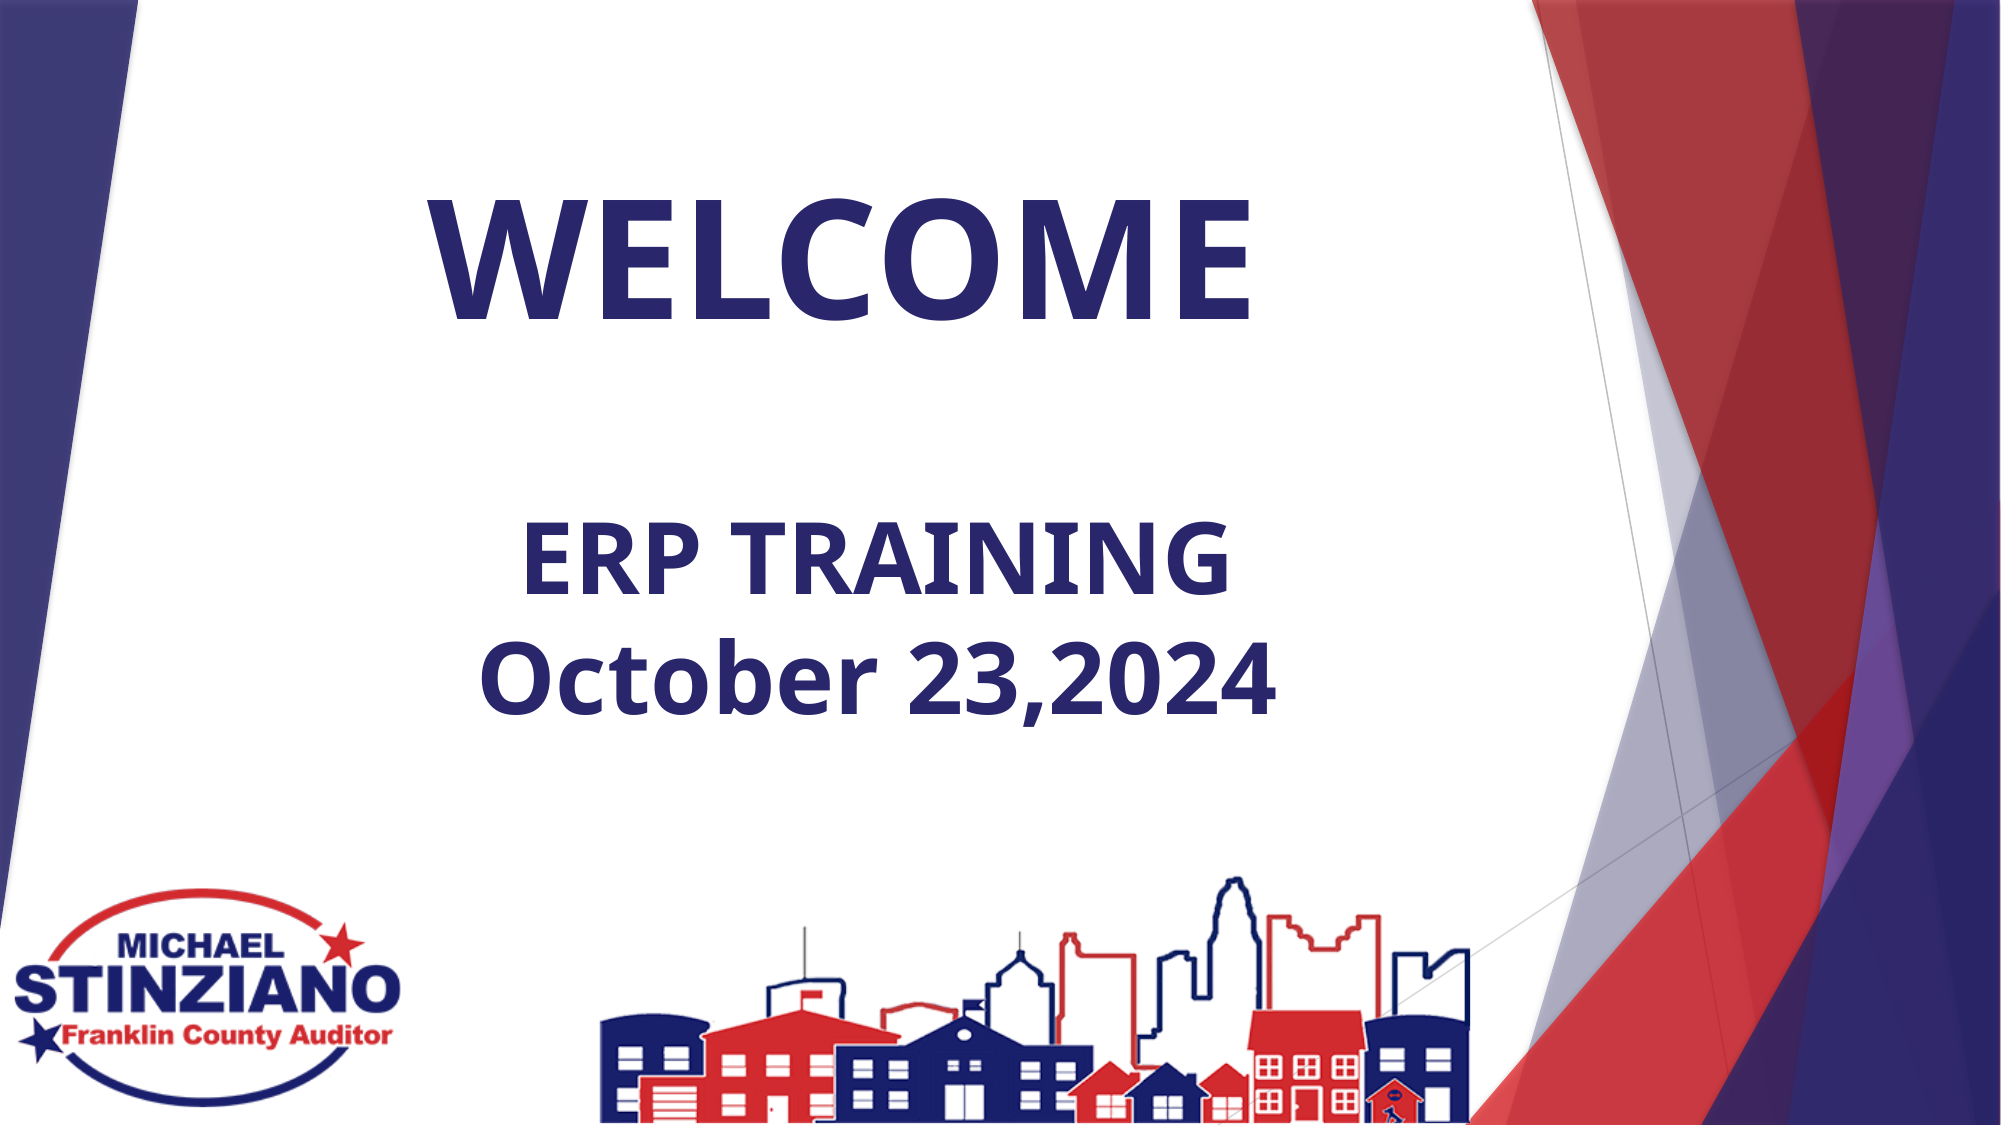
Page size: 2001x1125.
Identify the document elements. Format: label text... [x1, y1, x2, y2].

title WELCOME [121, 180, 1565, 361]
text_box ERP TRAINING October 23,2024 [445, 486, 1309, 742]
picture [8, 870, 1472, 1125]
